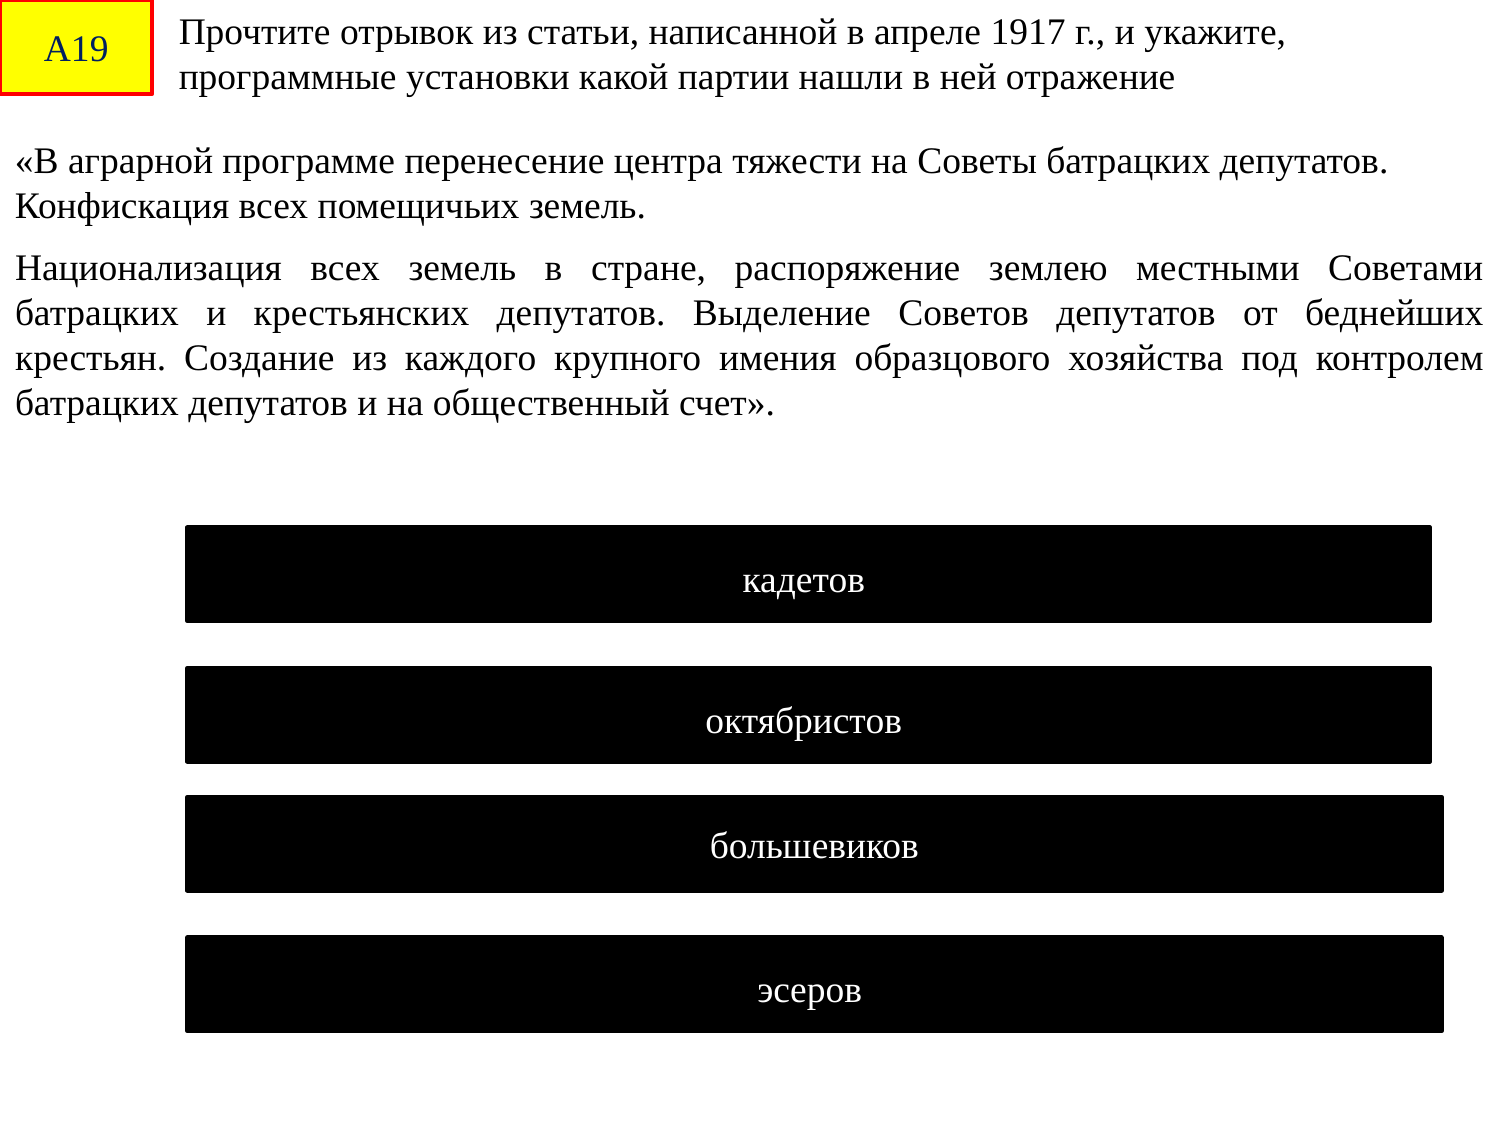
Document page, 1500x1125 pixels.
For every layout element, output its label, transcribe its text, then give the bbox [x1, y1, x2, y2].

text_box А19 [0, 0, 154, 96]
text_box эсеров [185, 935, 1444, 1033]
text_box Национализация всех земель в стране, распоряжение землею местными Советами батрацких и крестьянских депутатов. Выделение Советов депутатов от беднейших крестьян. Создание из каждого крупного имения образцового хозяйства под контролем батрацких депутатов и на общественный счет». [0, 235, 1500, 431]
text_box «В аграрной программе перенесение центра тяжести на Советы батрацких депутатов. Конфискация всех помещичьих земель. [0, 128, 1500, 234]
text_box октябристов [185, 666, 1432, 764]
text_box кадетов [185, 525, 1432, 623]
text_box Прочтите отрывок из статьи, написанной в апреле 1917 г., и укажите, программные установки какой партии нашли в ней отражение [163, 0, 1500, 105]
text_box большевиков [185, 795, 1444, 893]
